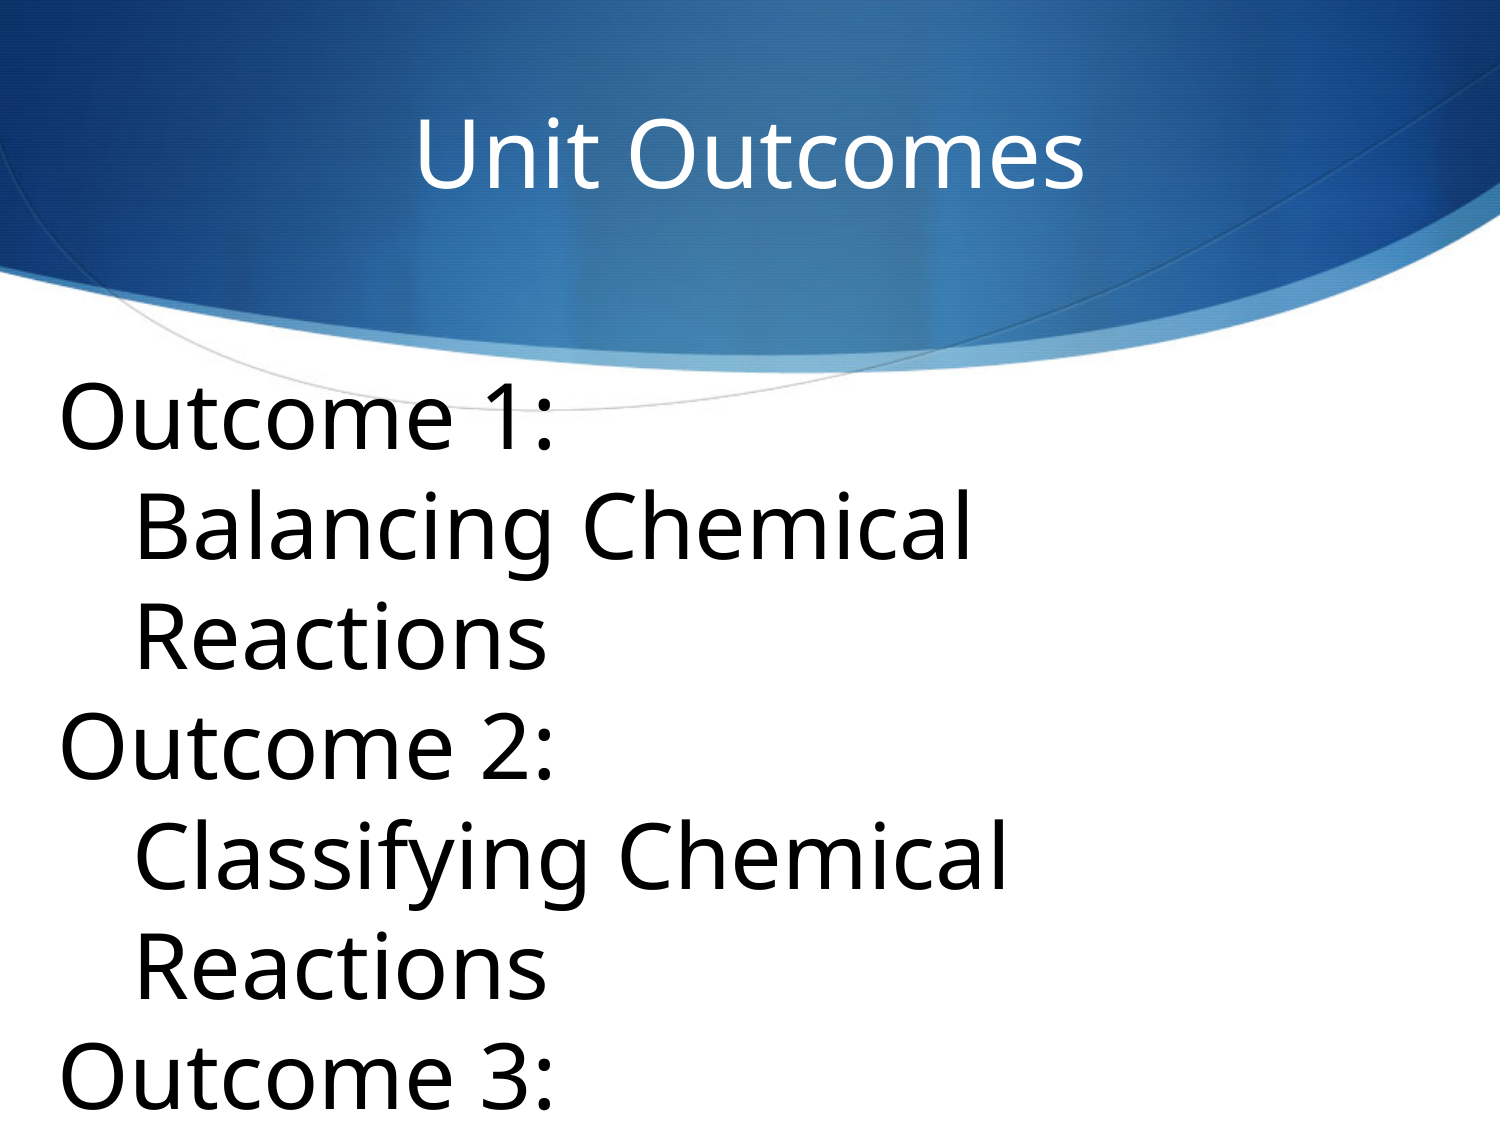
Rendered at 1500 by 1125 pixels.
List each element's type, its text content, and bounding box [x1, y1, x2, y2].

picture [0, 0, 1500, 1125]
text_box Outcome 1: Balancing Chemical Reactions Outcome 2: Classifying Chemical Reactions Outcome 3: Predicting Chemical Reactions [43, 350, 1425, 1125]
title Unit Outcomes [75, 56, 1425, 245]
